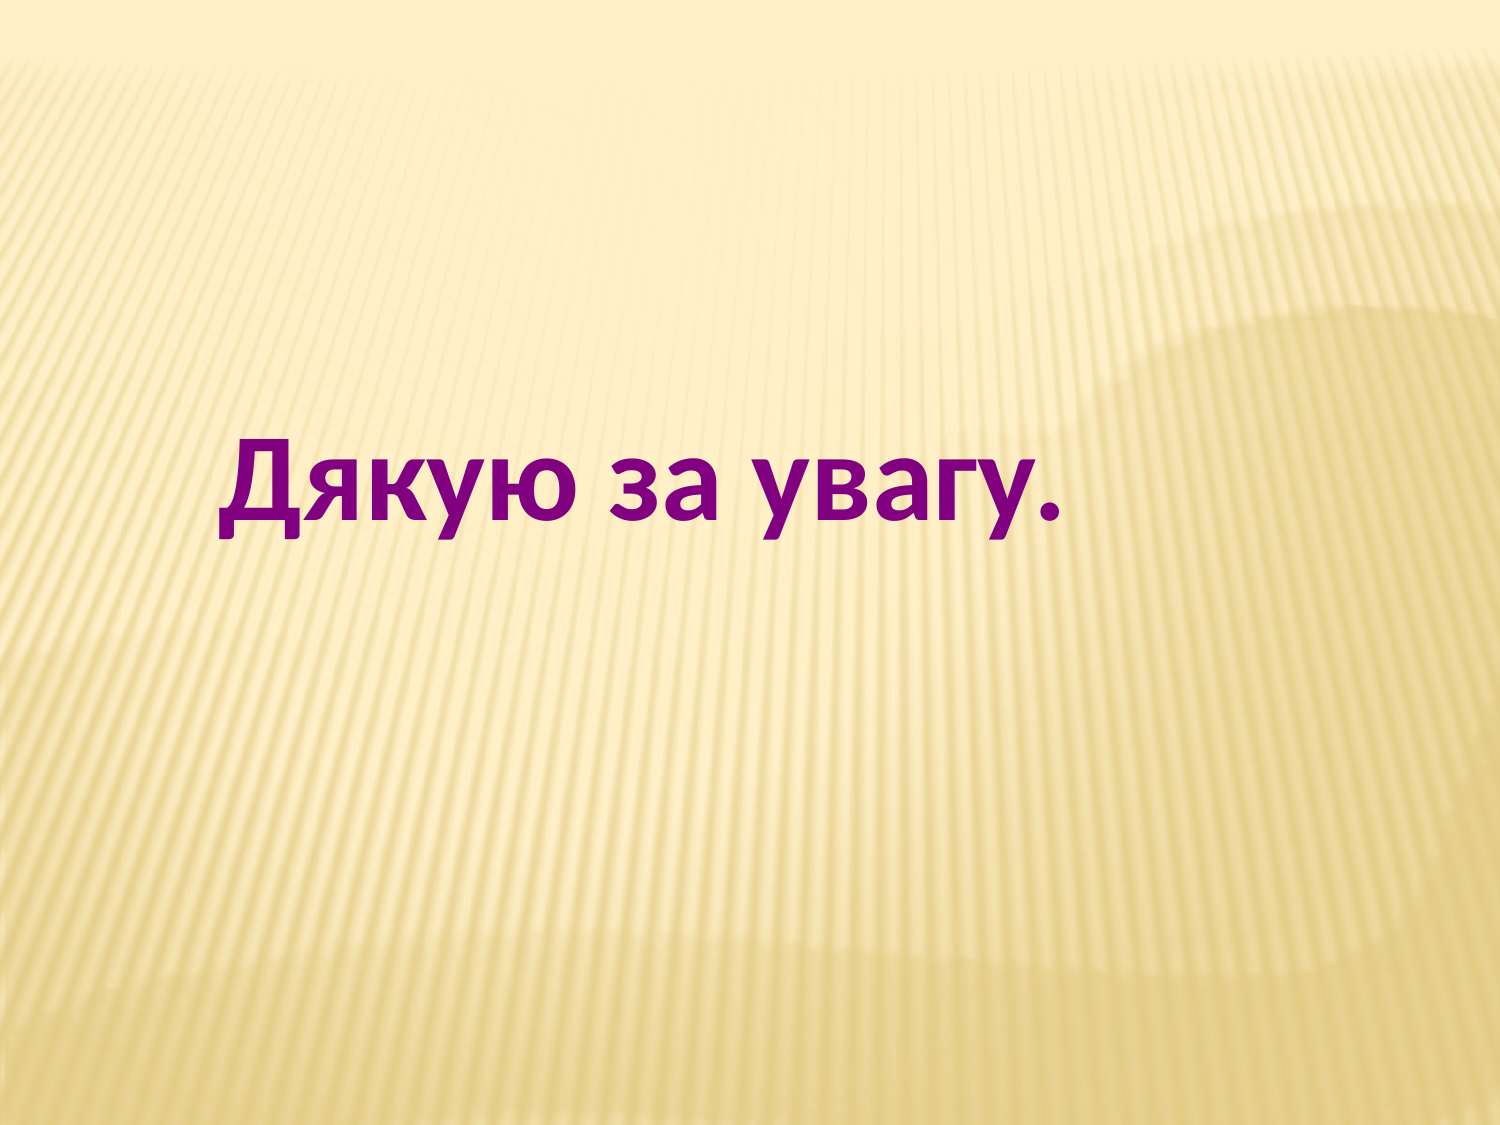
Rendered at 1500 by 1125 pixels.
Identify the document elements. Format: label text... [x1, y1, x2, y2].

text_box Дякую за увагу. [149, 388, 1188, 554]
